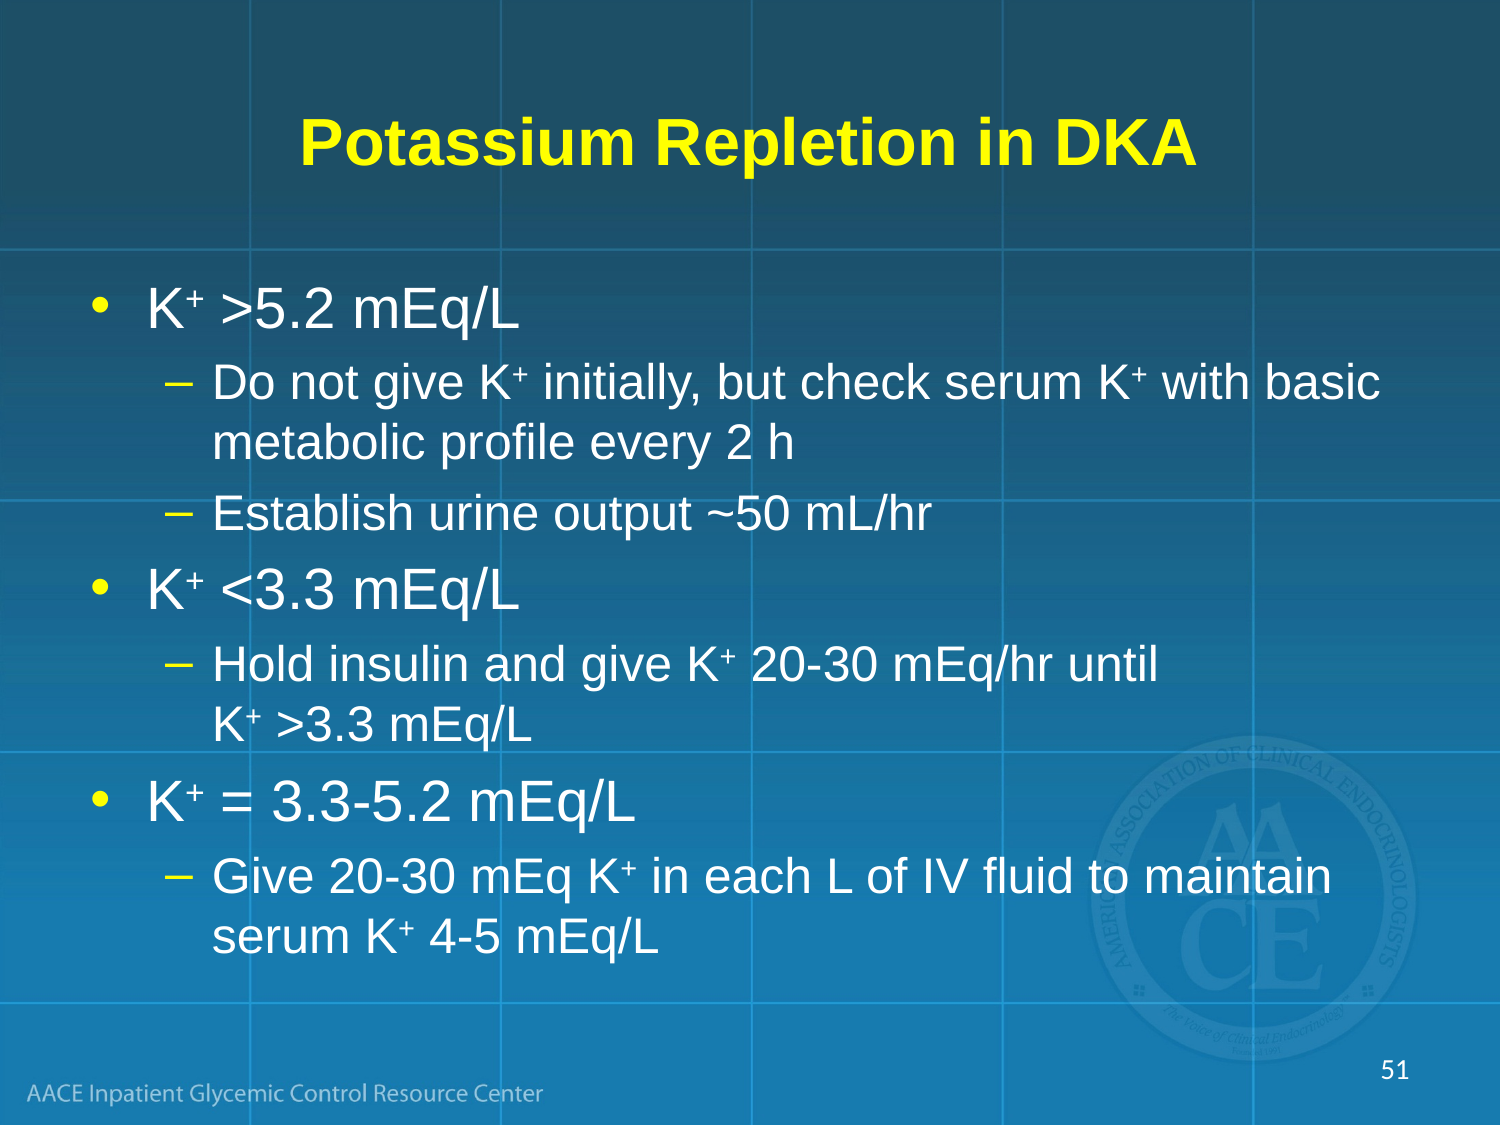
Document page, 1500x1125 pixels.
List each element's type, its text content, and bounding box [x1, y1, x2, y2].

title Potassium Repletion in DKA [75, 45, 1425, 233]
picture [0, 0, 1500, 1125]
slide_number 51 [1074, 1042, 1426, 1103]
list K+ >5.2 mEq/L Do not give K+ initially, but check serum K+ with basic metabolic profile every 2 h Establish urine output ~50 mL/hr K+ <3.3 mEq/L Hold insulin and give K+ 20-30 mEq/hr until K+ >3.3 mEq/L K+ = 3.3-5.2 mEq/L Give 20-30 mEq K+ in each L of IV fluid to maintain serum K+ 4-5 mEq/L [75, 262, 1425, 1005]
